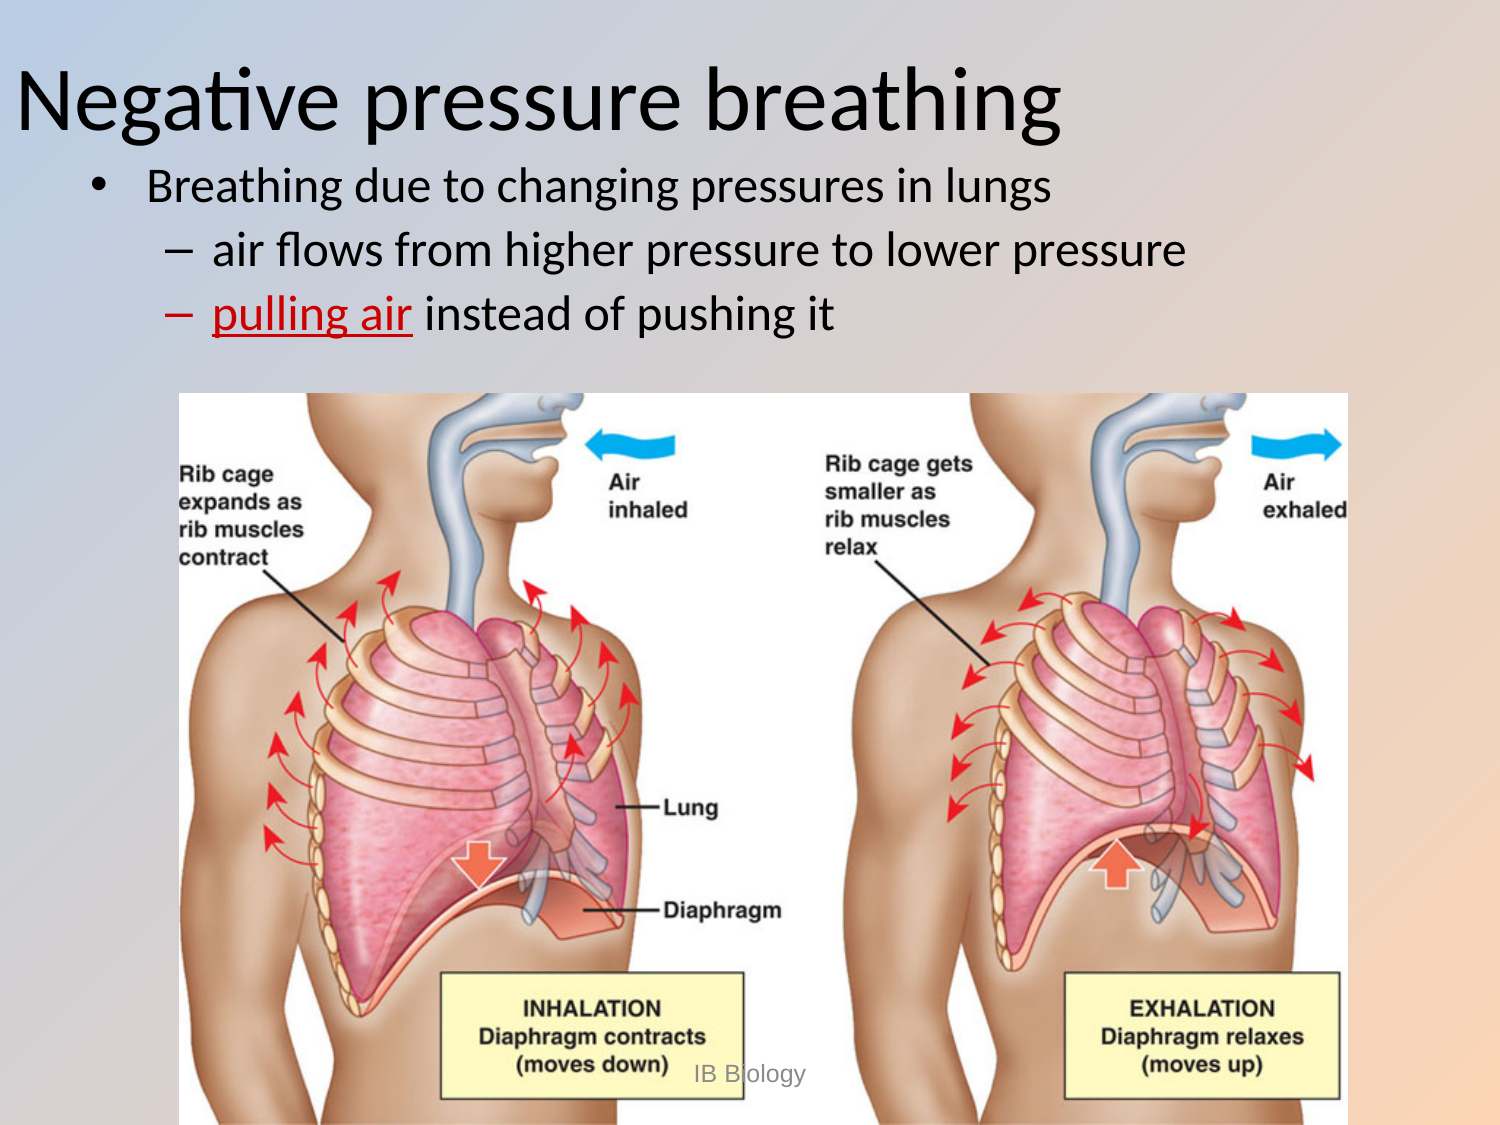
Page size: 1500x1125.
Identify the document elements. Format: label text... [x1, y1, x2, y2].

picture [179, 393, 1348, 1125]
title Negative pressure breathing [0, 0, 1351, 188]
list Breathing due to changing pressures in lungs air flows from higher pressure to lower pressure pulling air instead of pushing it [74, 151, 1463, 315]
